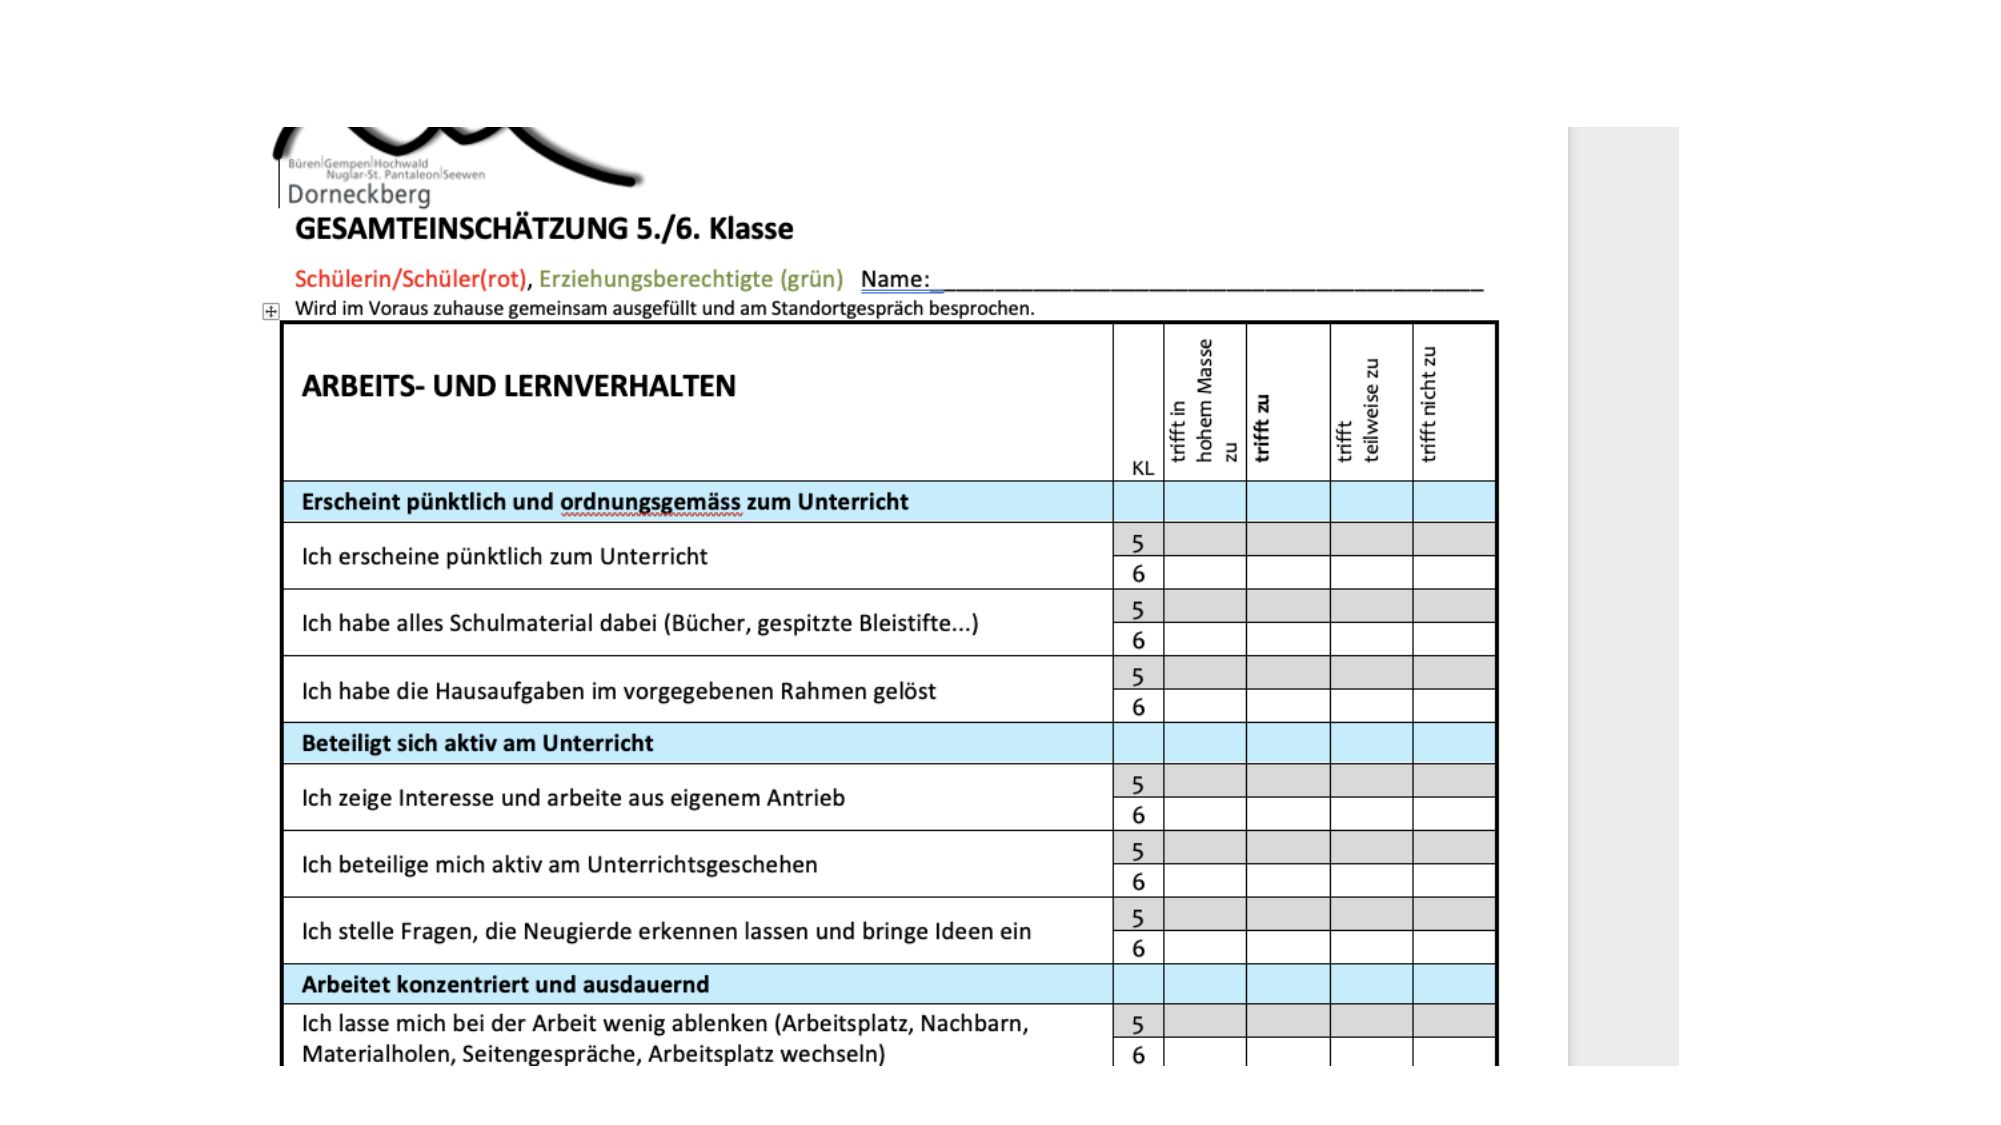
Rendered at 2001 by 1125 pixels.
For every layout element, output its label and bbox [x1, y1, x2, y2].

list [240, 127, 1679, 1066]
